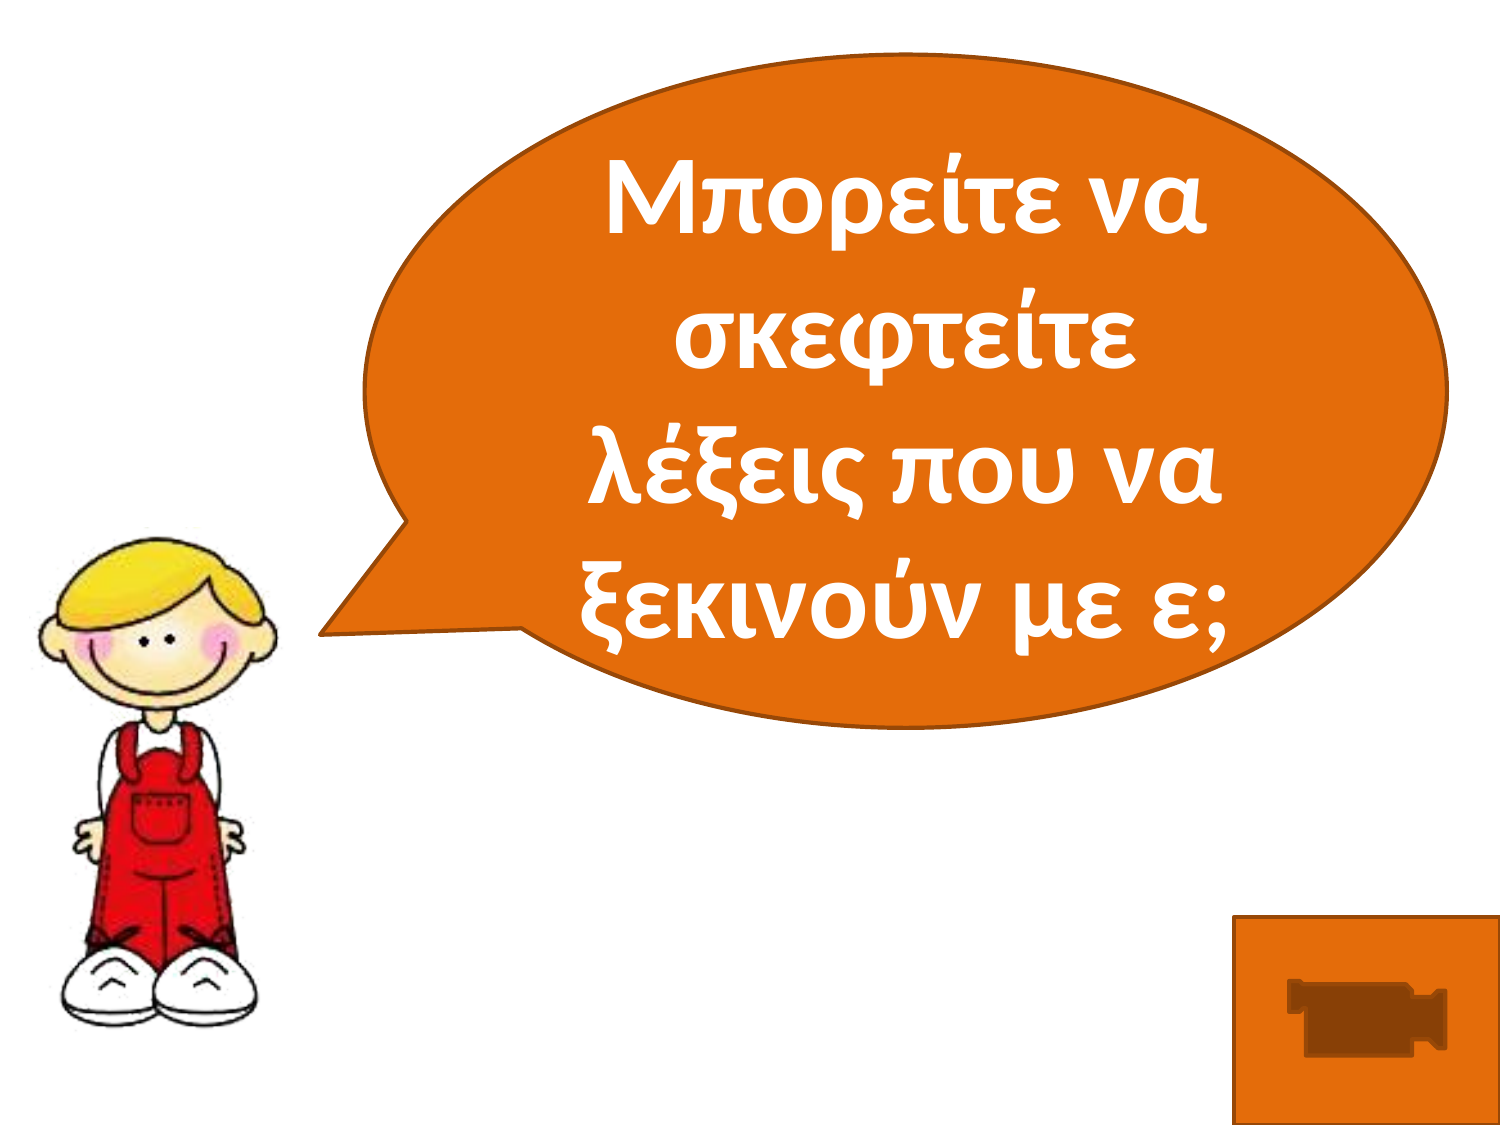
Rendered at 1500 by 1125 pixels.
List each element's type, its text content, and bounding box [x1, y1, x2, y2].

text_box Μπορείτε να σκεφτείτε λέξεις που να ξεκινούν με ε; [318, 52, 1450, 730]
picture [29, 526, 294, 1049]
text_box [1232, 915, 1500, 1125]
